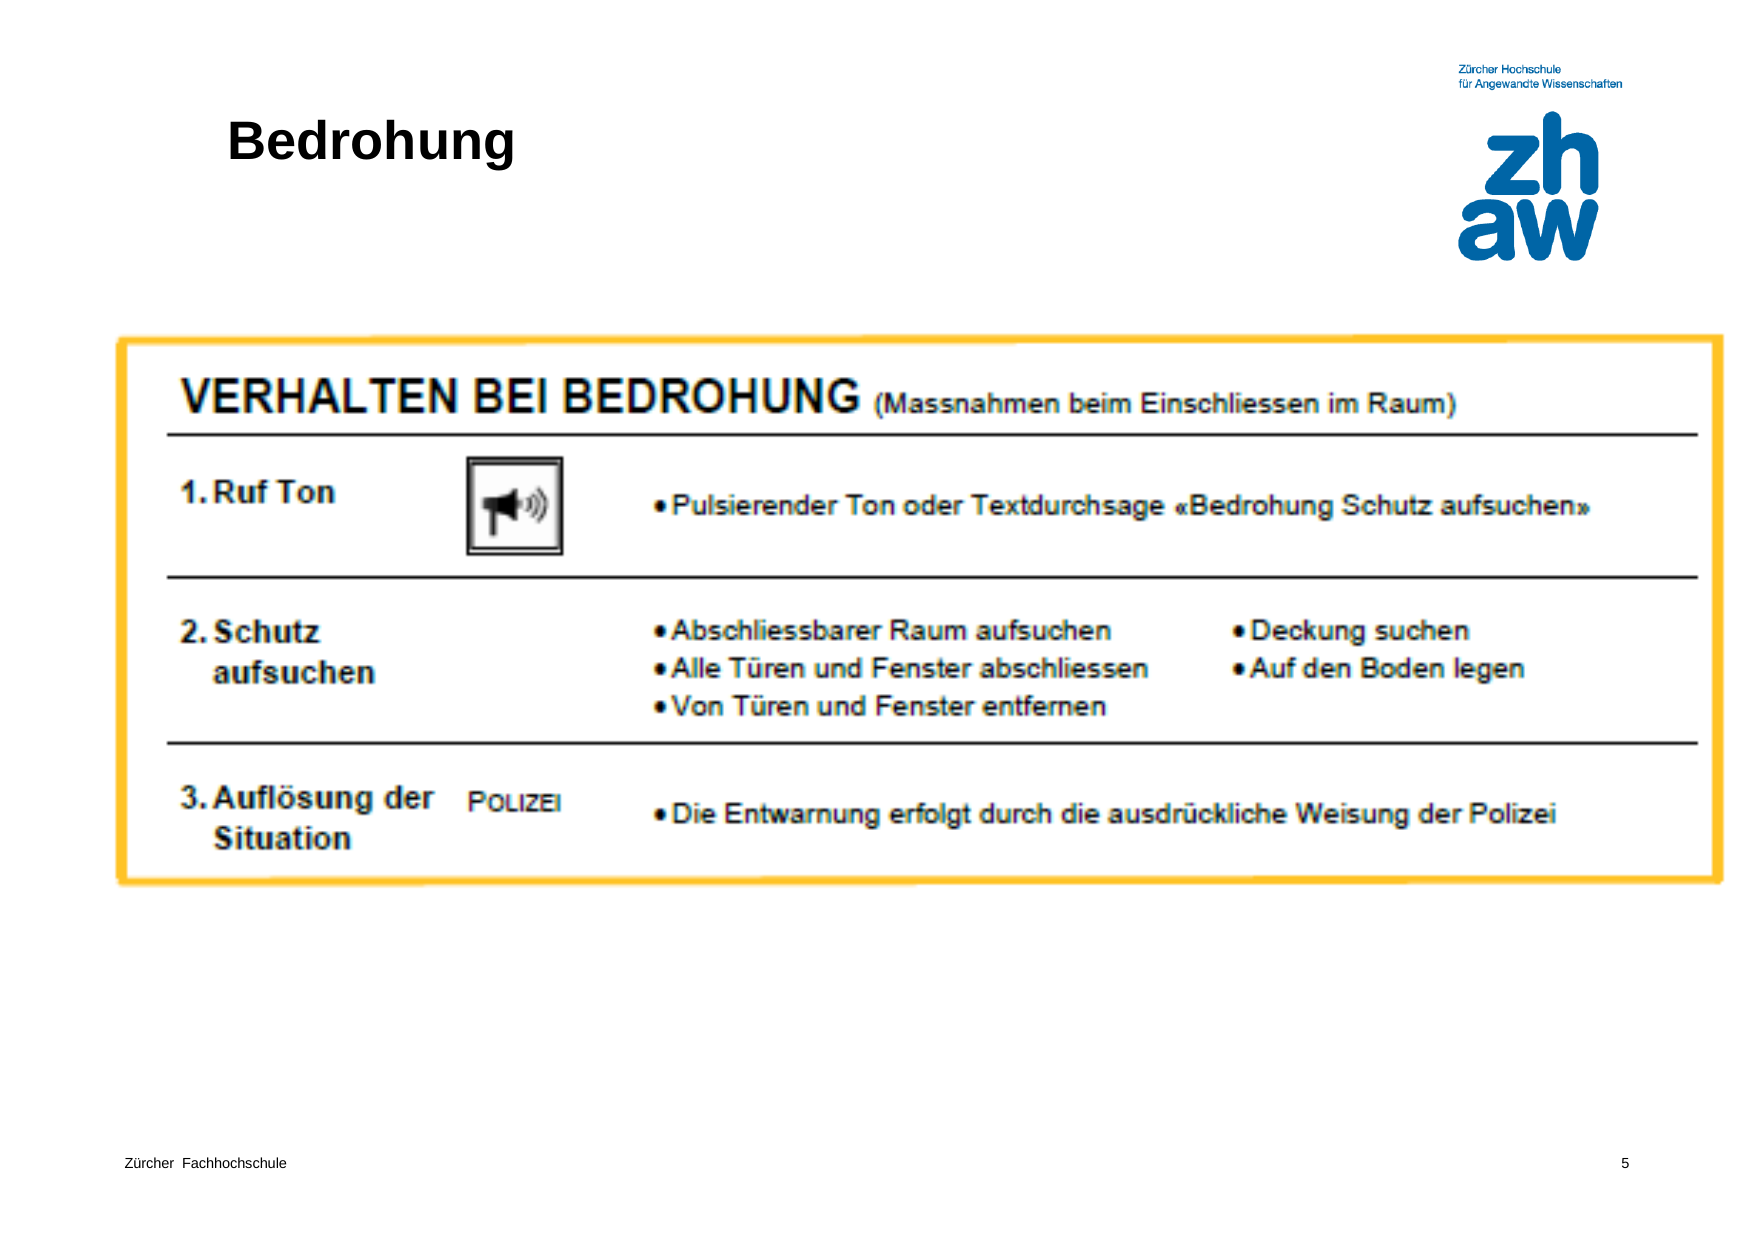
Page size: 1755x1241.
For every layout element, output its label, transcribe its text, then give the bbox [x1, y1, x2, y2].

slide_number 5 [1509, 1153, 1630, 1187]
picture [1452, 58, 1628, 267]
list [111, 320, 1733, 894]
title Bedrohung [227, 105, 1451, 246]
